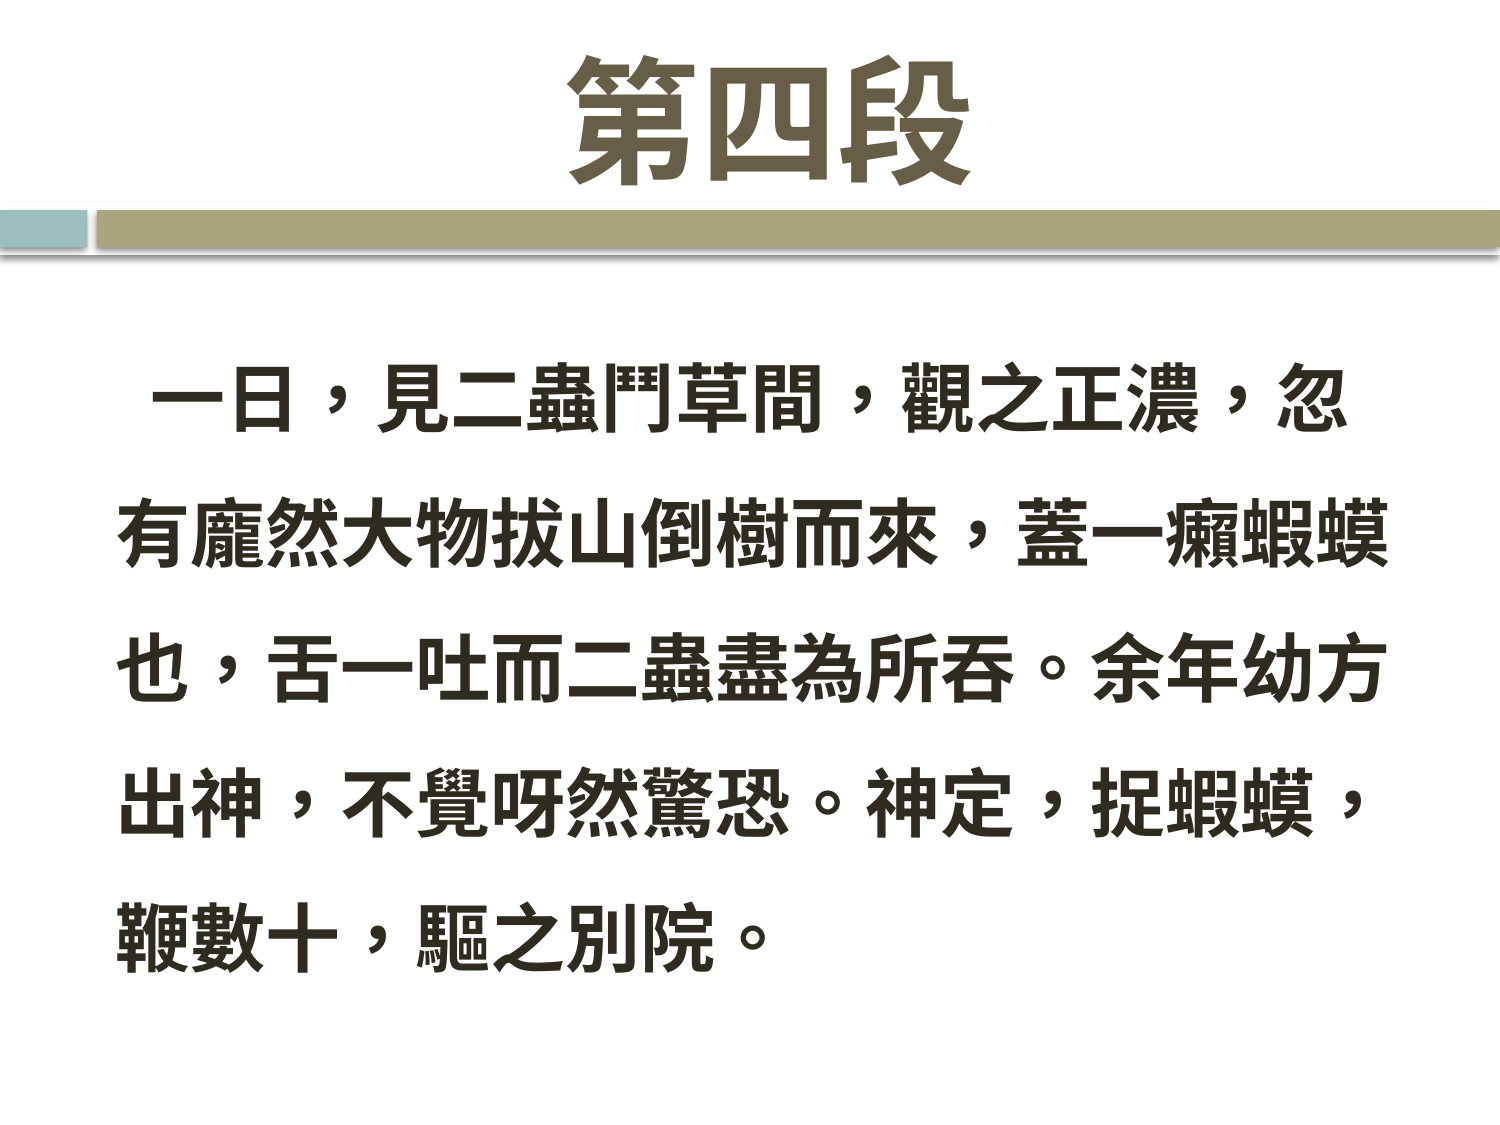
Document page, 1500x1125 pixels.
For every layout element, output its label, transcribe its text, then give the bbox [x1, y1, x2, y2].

list 一日，見二蟲鬥草間，觀之正濃，忽有龐然大物拔山倒樹而來，蓋一癩蝦蟆也，舌一吐而二蟲盡為所吞。余年幼方出神，不覺呀然驚恐。神定，捉蝦蟆，鞭數十，驅之別院。 [100, 299, 1438, 1017]
title 第四段 [100, 37, 1438, 200]
